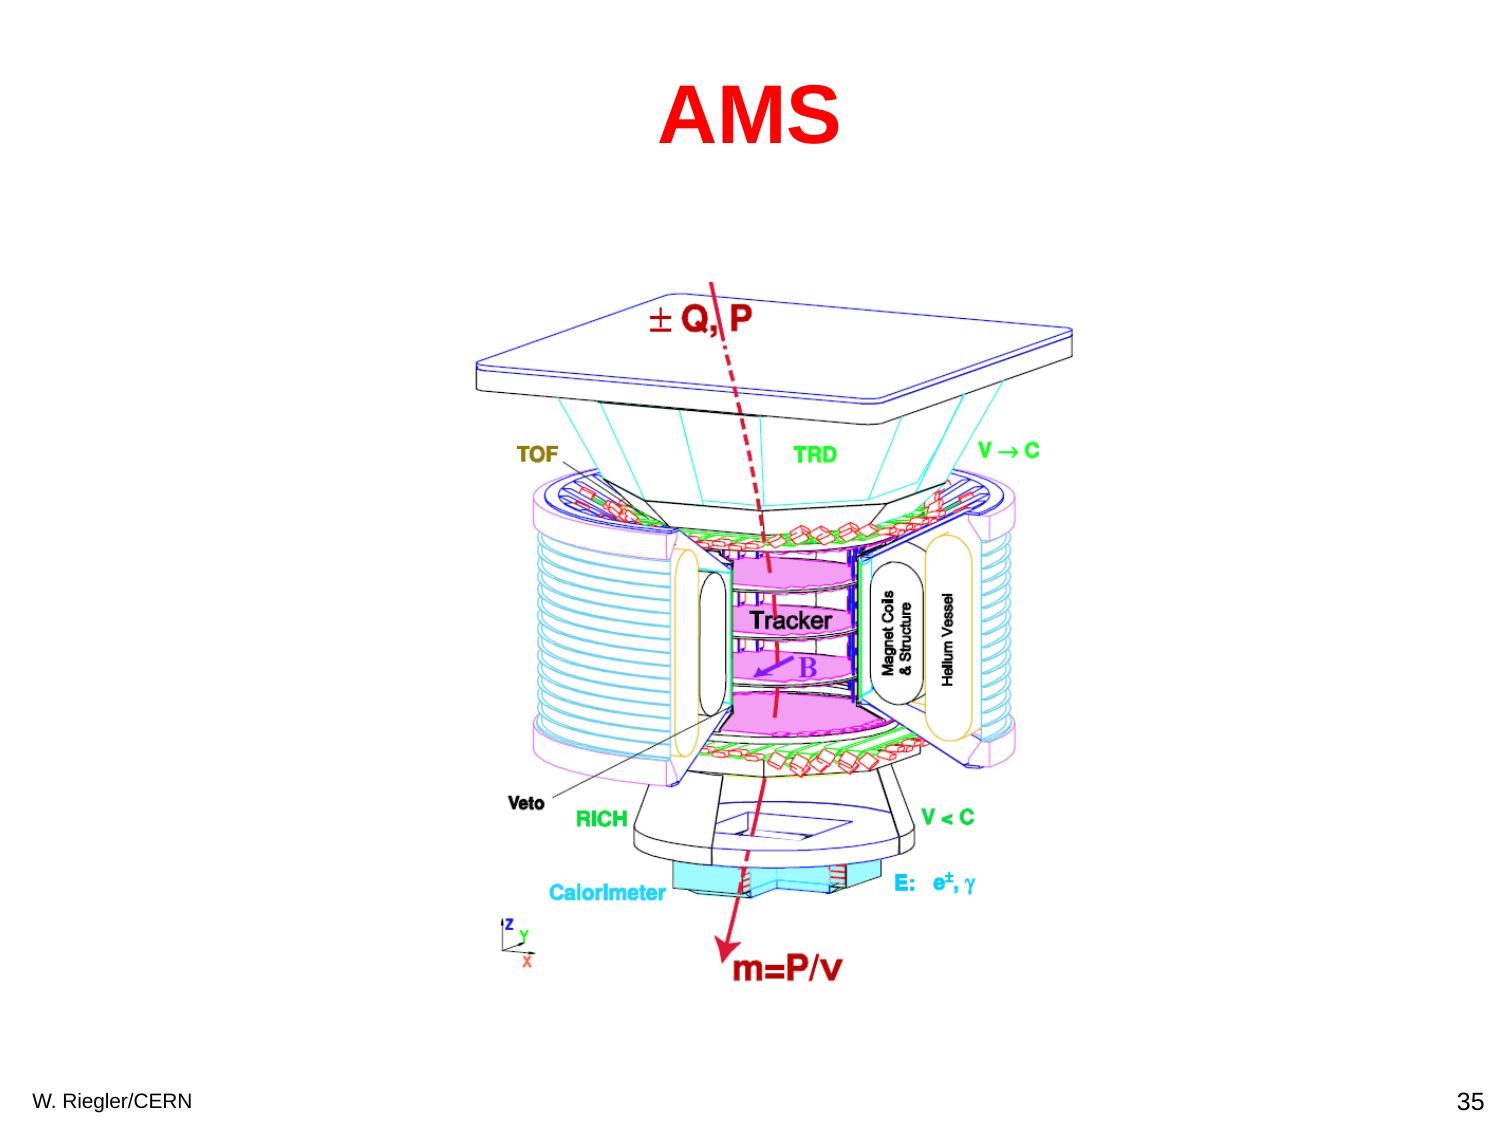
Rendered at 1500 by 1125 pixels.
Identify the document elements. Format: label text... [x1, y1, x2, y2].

slide_number 35 [1412, 1062, 1500, 1125]
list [312, 262, 1187, 1006]
text_box AMS [74, 45, 1425, 175]
footer W. Riegler/CERN [0, 1062, 238, 1125]
